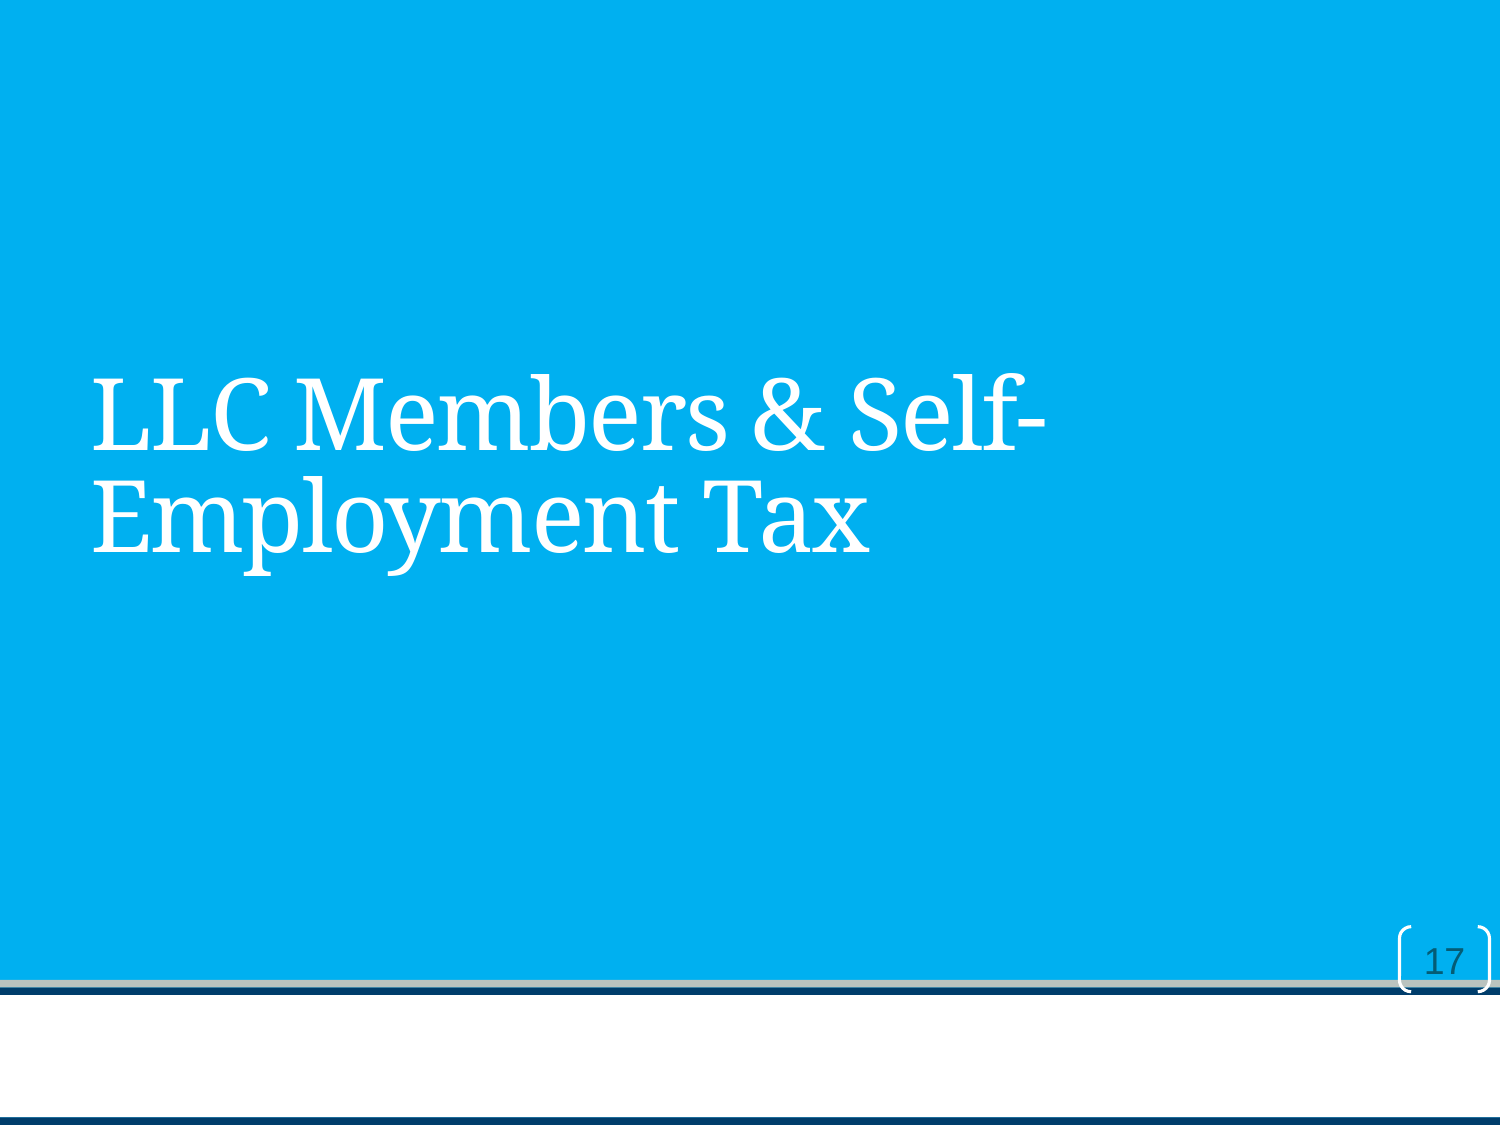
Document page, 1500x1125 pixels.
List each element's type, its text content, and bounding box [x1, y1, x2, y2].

title LLC Members & Self-Employment Tax [75, 360, 1405, 582]
slide_number 17 [1397, 925, 1492, 994]
